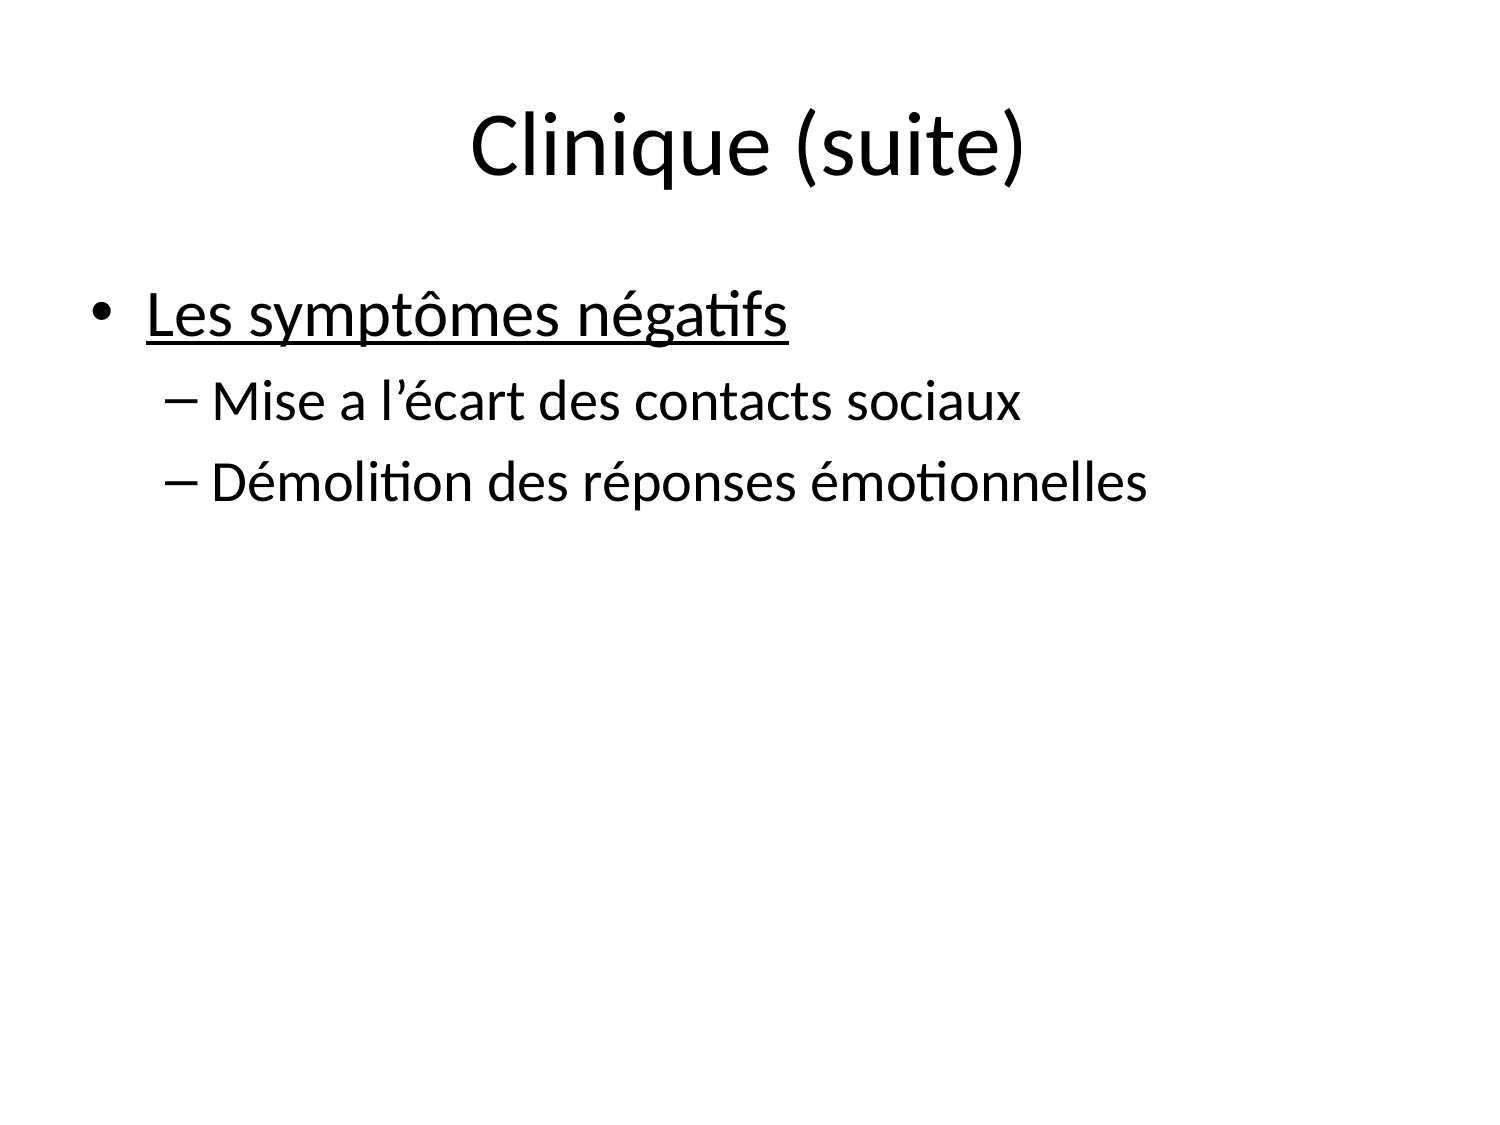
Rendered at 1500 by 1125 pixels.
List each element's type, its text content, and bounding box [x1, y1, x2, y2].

list Les symptômes négatifs Mise a l’écart des contacts sociaux Démolition des réponses émotionnelles [75, 262, 1425, 1005]
title Clinique (suite) [75, 45, 1425, 233]
